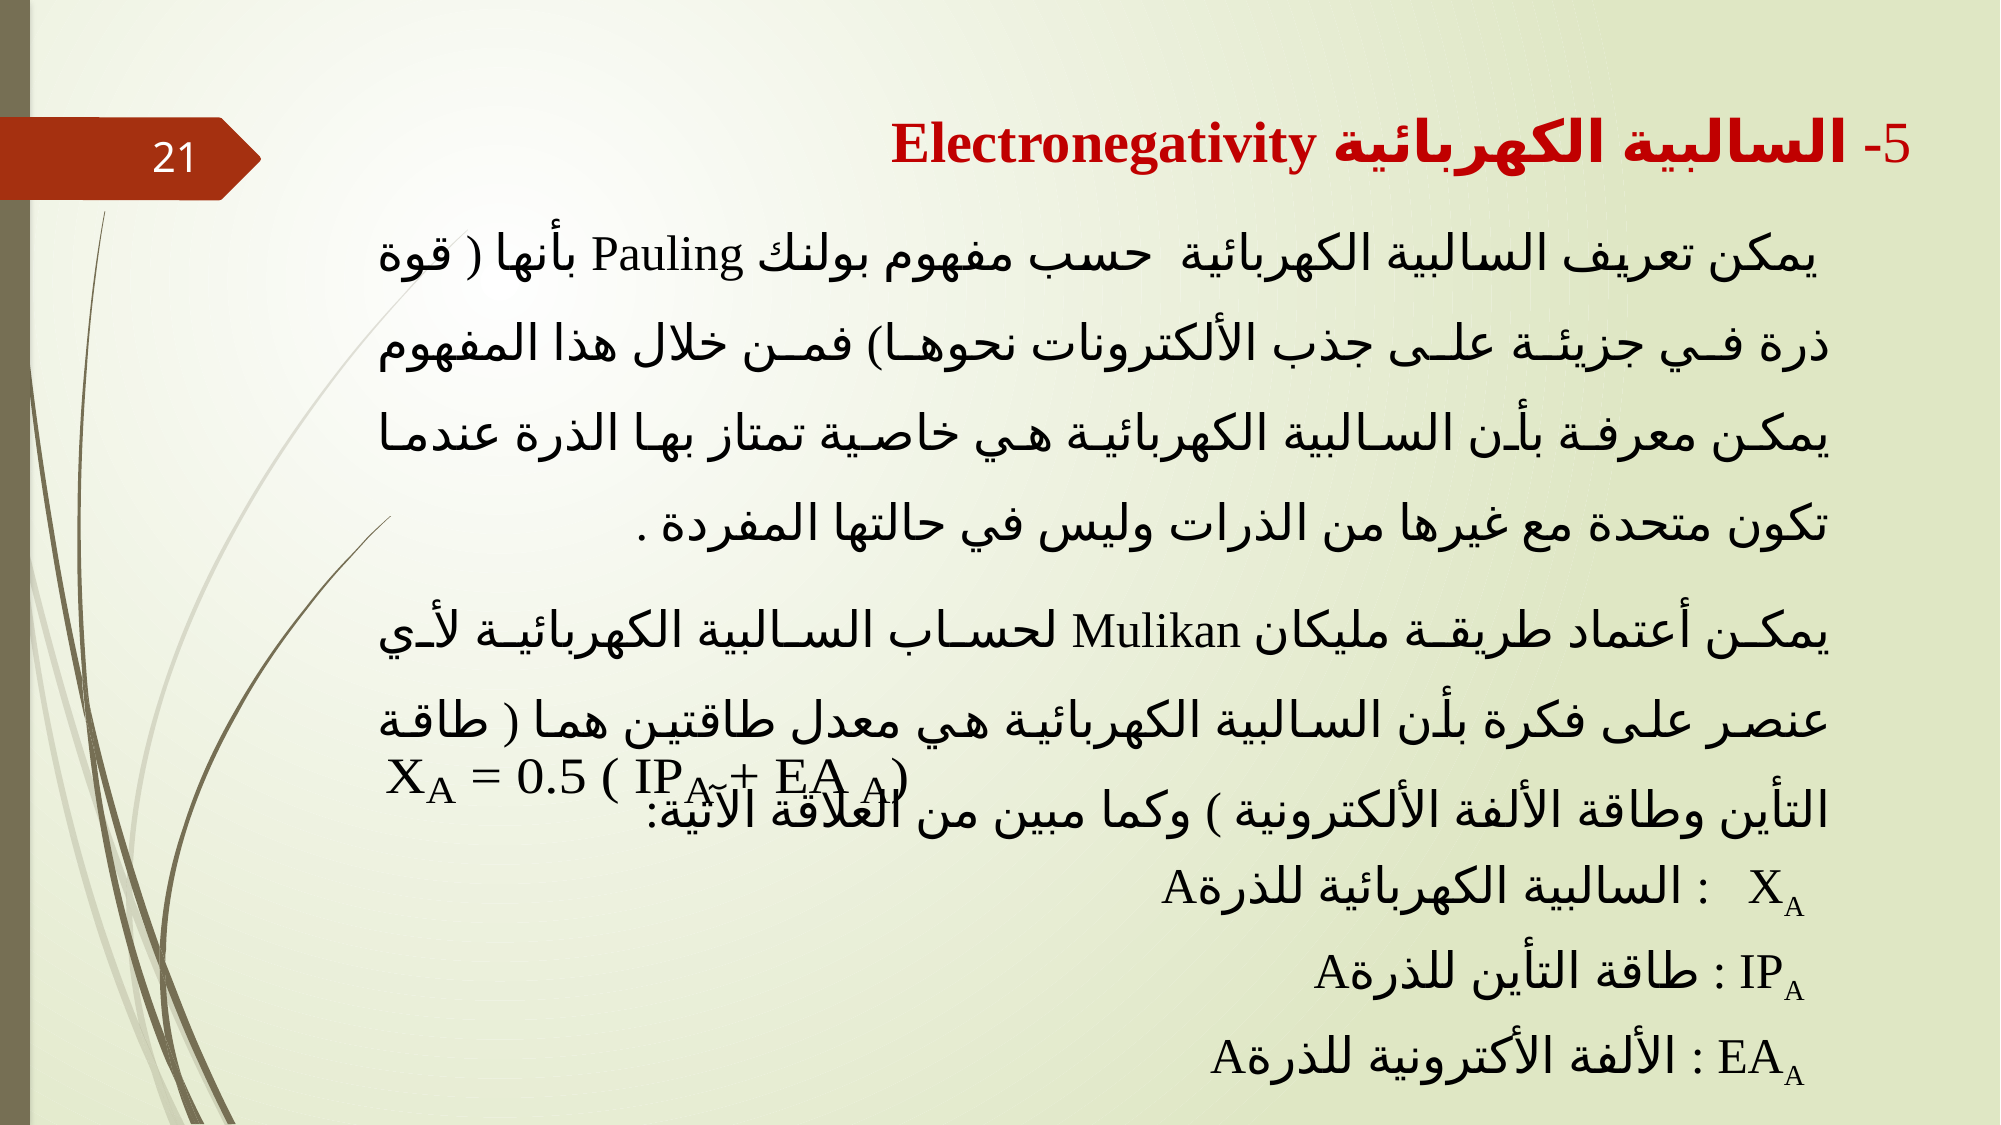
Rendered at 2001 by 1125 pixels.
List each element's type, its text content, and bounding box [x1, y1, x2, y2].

text_box 5- السالبية الكهربائية Electronegativity [861, 97, 1927, 182]
text_box XA : السالبية الكهربائية للذرةA IPA : طاقة التأين للذرةA EAA : الألفة الأكترونية للذرةA [819, 846, 1820, 1099]
slide_number 21 [87, 129, 216, 190]
text_box يمكن تعريف السالبية الكهربائية حسب مفهوم بولنك Pauling بأنها ( قوة ذرة في جزيئة على جذب الألكترونات نحوها) فمن خلال هذا المفهوم يمكن معرفة بأن السالبية الكهربائية هي خاصية تمتاز بها الذرة عندما تكون متحدة مع غيرها من الذرات وليس في حالتها المفردة . يمكن أعتماد طريقة مليكان Mulikan لحساب السالبية الكهربائية لأي عنصر على فكرة بأن السالبية الكهربائية هي معدل طاقتين هما ( طاقة التأين وطاقة الألفة الألكترونية ) وكما مبين من العلاقة الآتية: [362, 182, 1846, 845]
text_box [379, 744, 924, 826]
